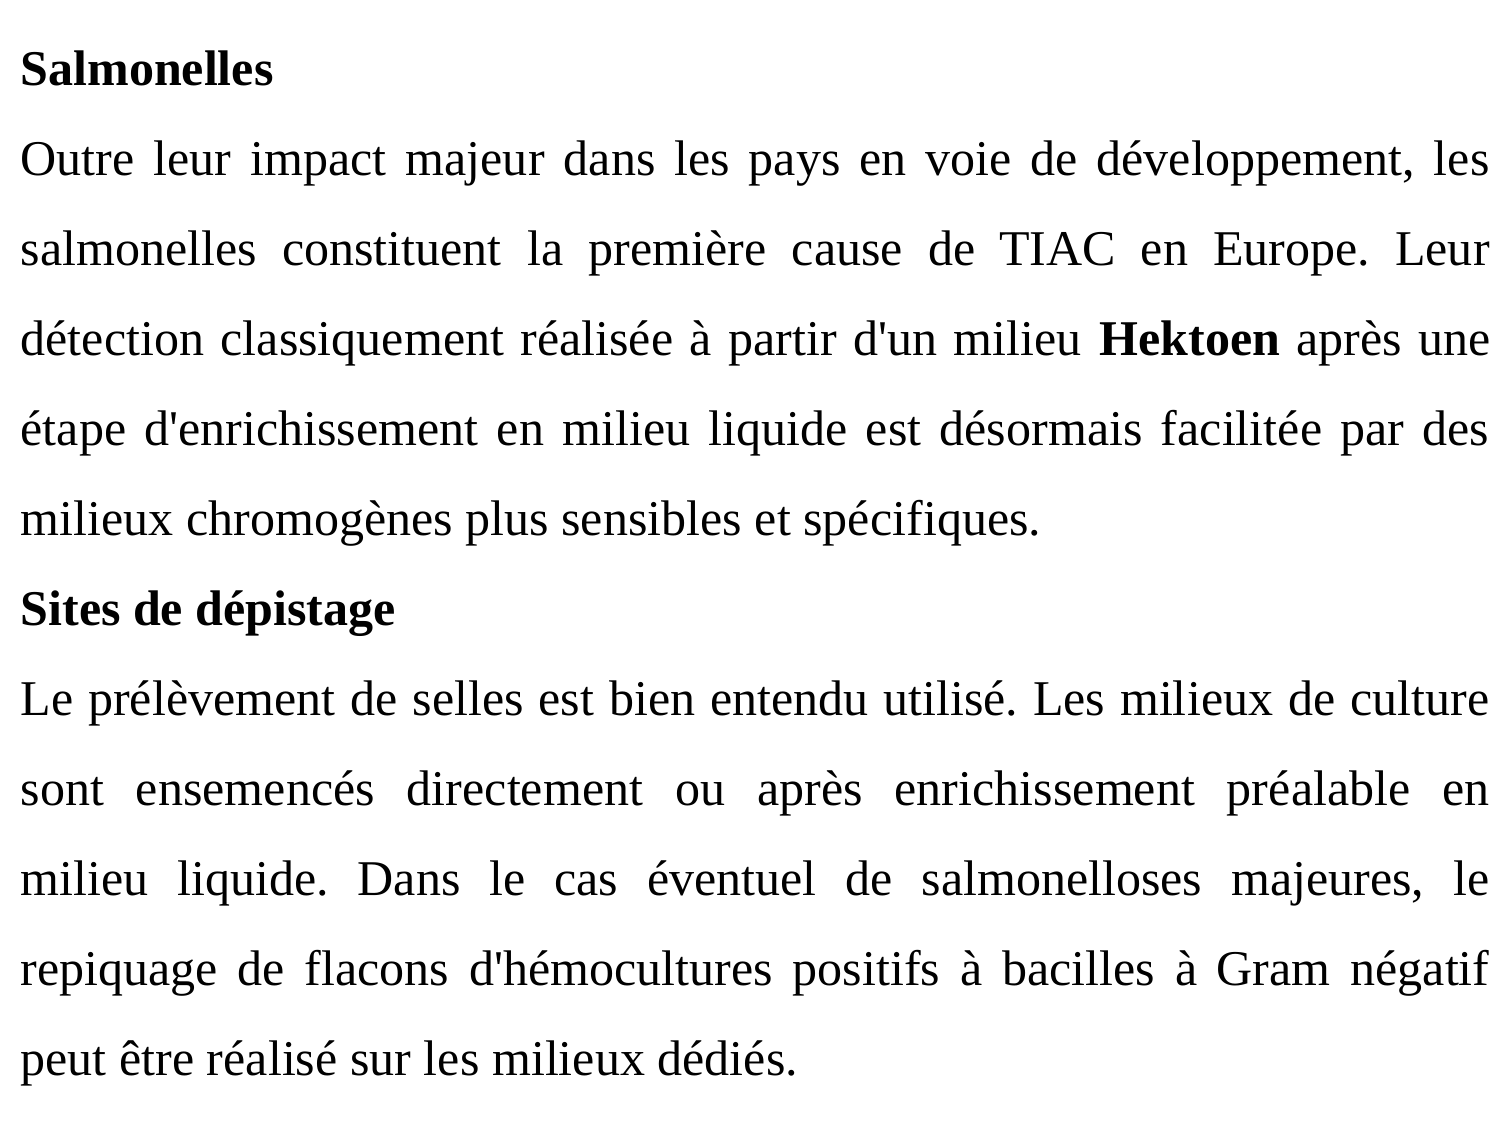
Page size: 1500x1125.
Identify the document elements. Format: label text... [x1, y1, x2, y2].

text_box Salmonelles Outre leur impact majeur dans les pays en voie de développement, les salmonelles constituent la première cause de TIAC en Europe. Leur détection classiquement réalisée à partir d'un milieu Hektoen après une étape d'enrichissement en milieu liquide est désormais facilitée par des milieux chromogènes plus sensibles et spécifiques. Sites de dépistage Le prélèvement de selles est bien entendu utilisé. Les milieux de culture sont ensemencés directement ou après enrichissement préalable en milieu liquide. Dans le cas éventuel de salmonelloses majeures, le repiquage de flacons d'hémocultures positifs à bacilles à Gram négatif peut être réalisé sur les milieux dédiés. [5, 0, 1500, 1093]
